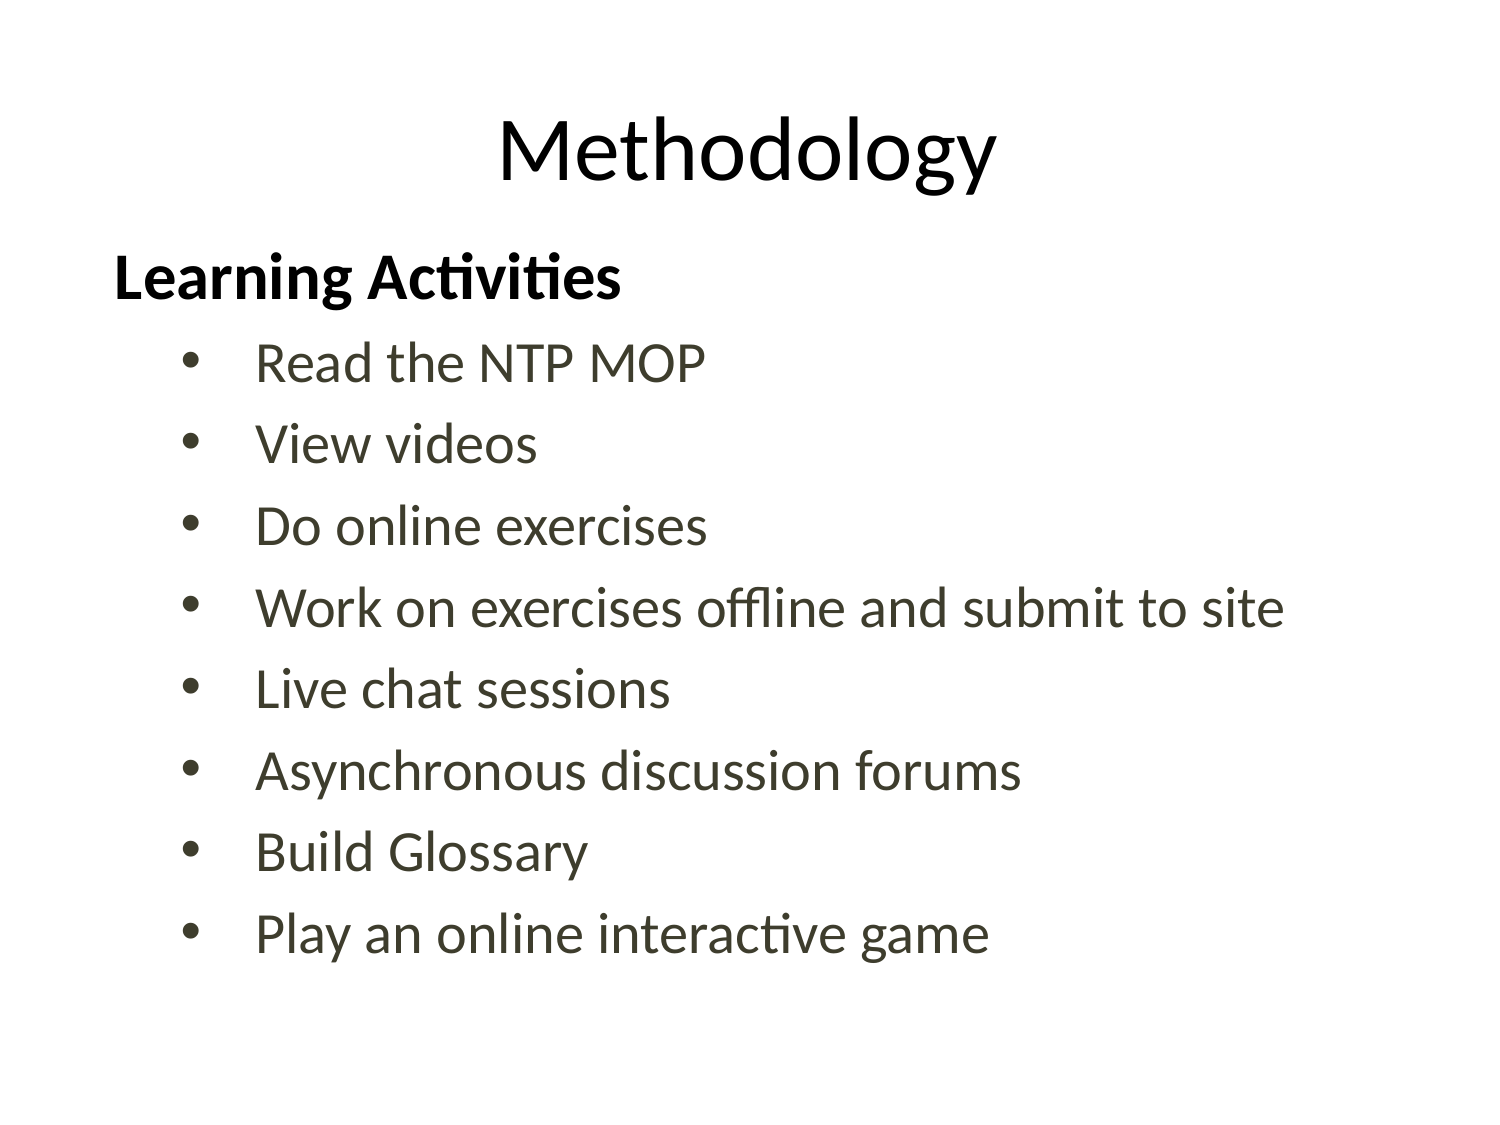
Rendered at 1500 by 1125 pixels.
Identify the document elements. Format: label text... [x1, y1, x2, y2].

list Learning Activities Read the NTP MOP View videos Do online exercises Work on exercises offline and submit to site Live chat sessions Asynchronous discussion forums Build Glossary Play an online interactive game [99, 224, 1363, 1013]
title Methodology [171, 62, 1324, 224]
